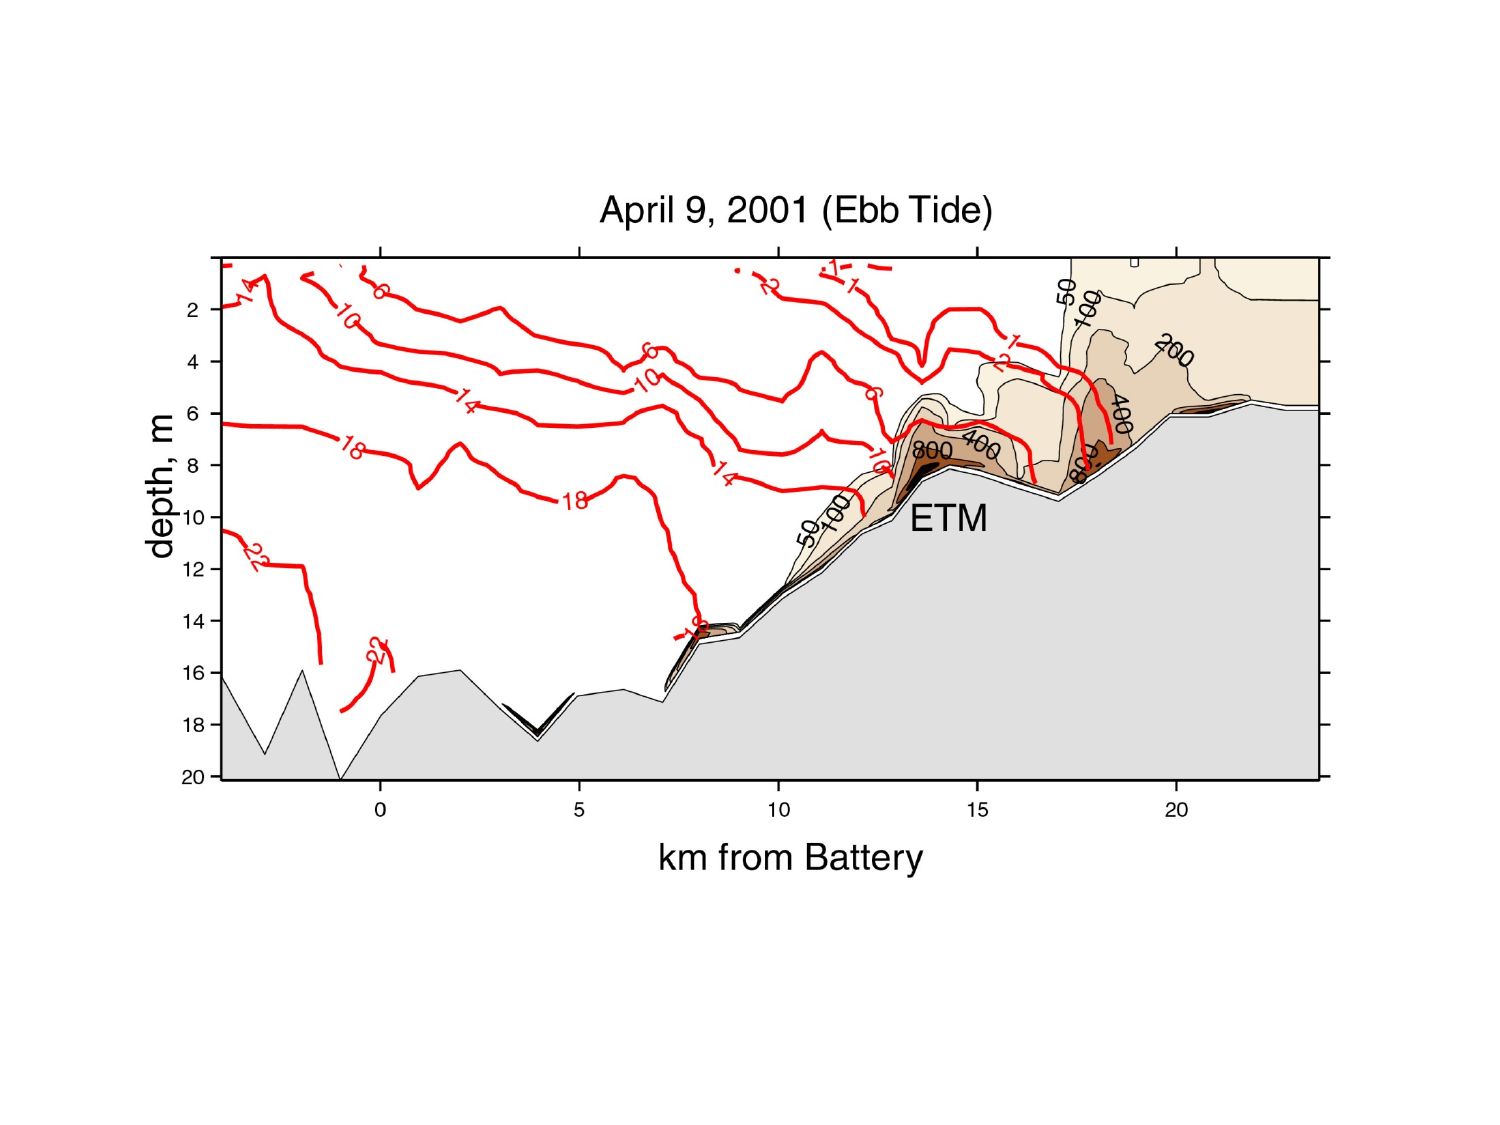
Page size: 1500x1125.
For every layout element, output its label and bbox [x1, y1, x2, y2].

picture [37, 187, 1455, 878]
